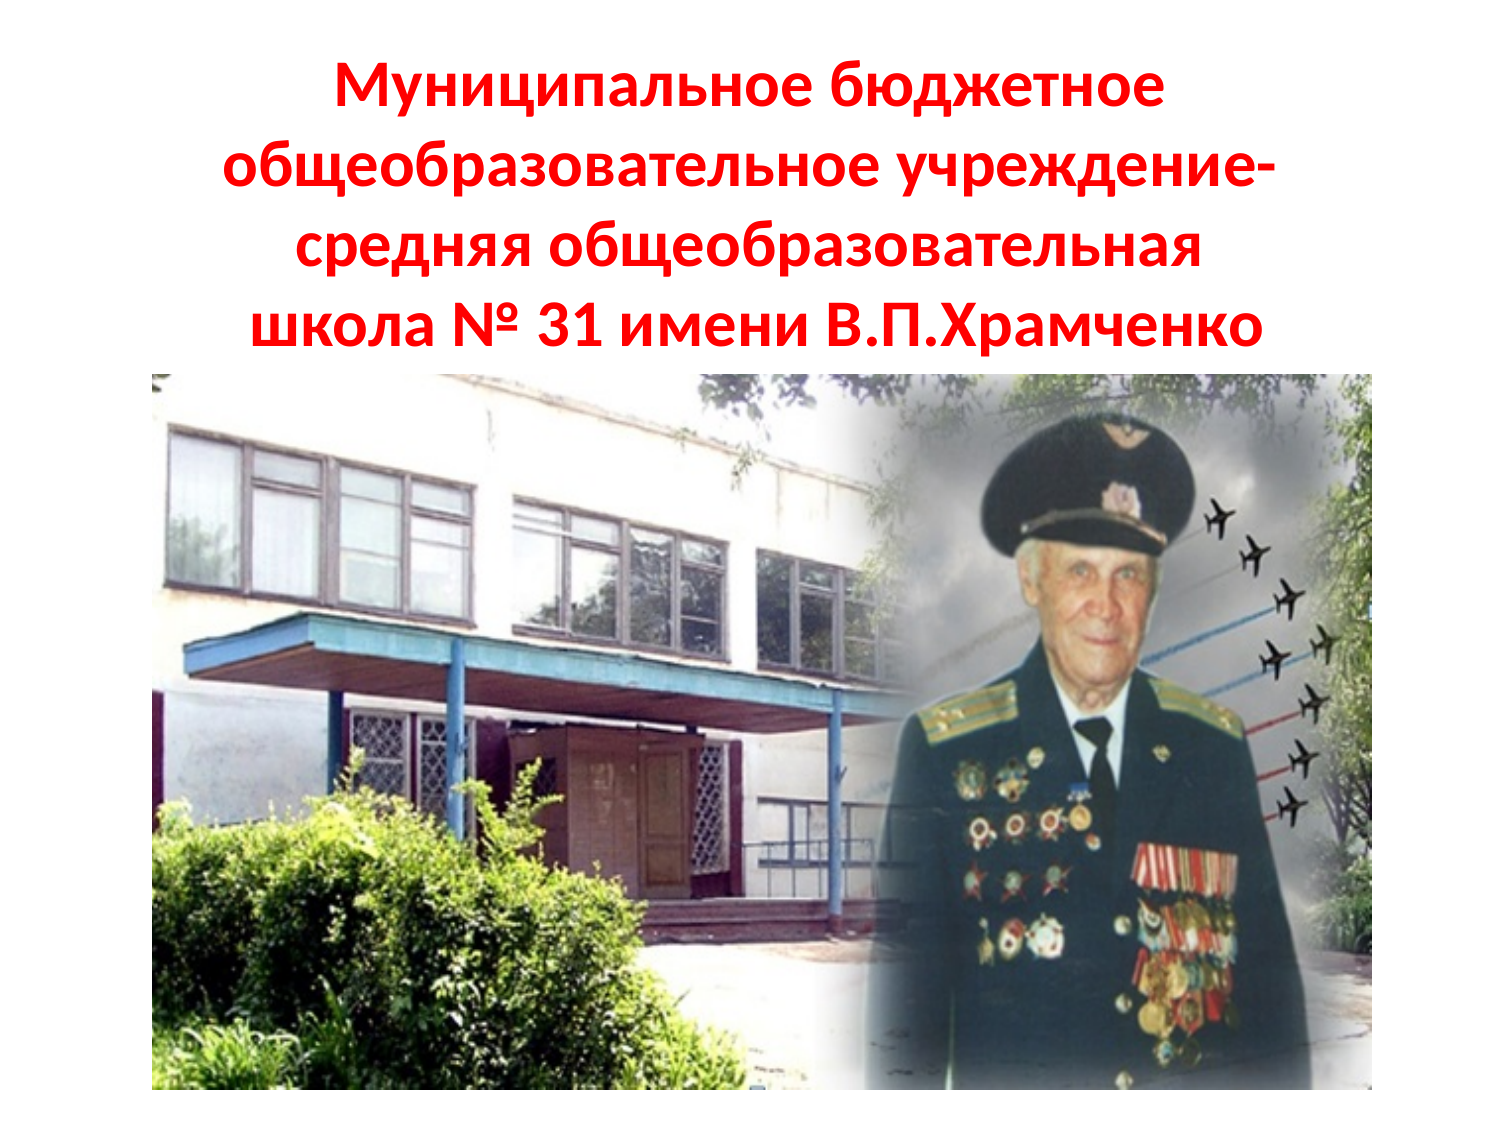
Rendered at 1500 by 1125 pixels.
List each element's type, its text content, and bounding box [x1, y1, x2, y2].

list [152, 374, 1372, 1091]
title Муниципальное бюджетное общеобразовательное учреждение- средняя общеобразовательная школа № 31 имени В.П.Храмченко [75, 45, 1425, 434]
